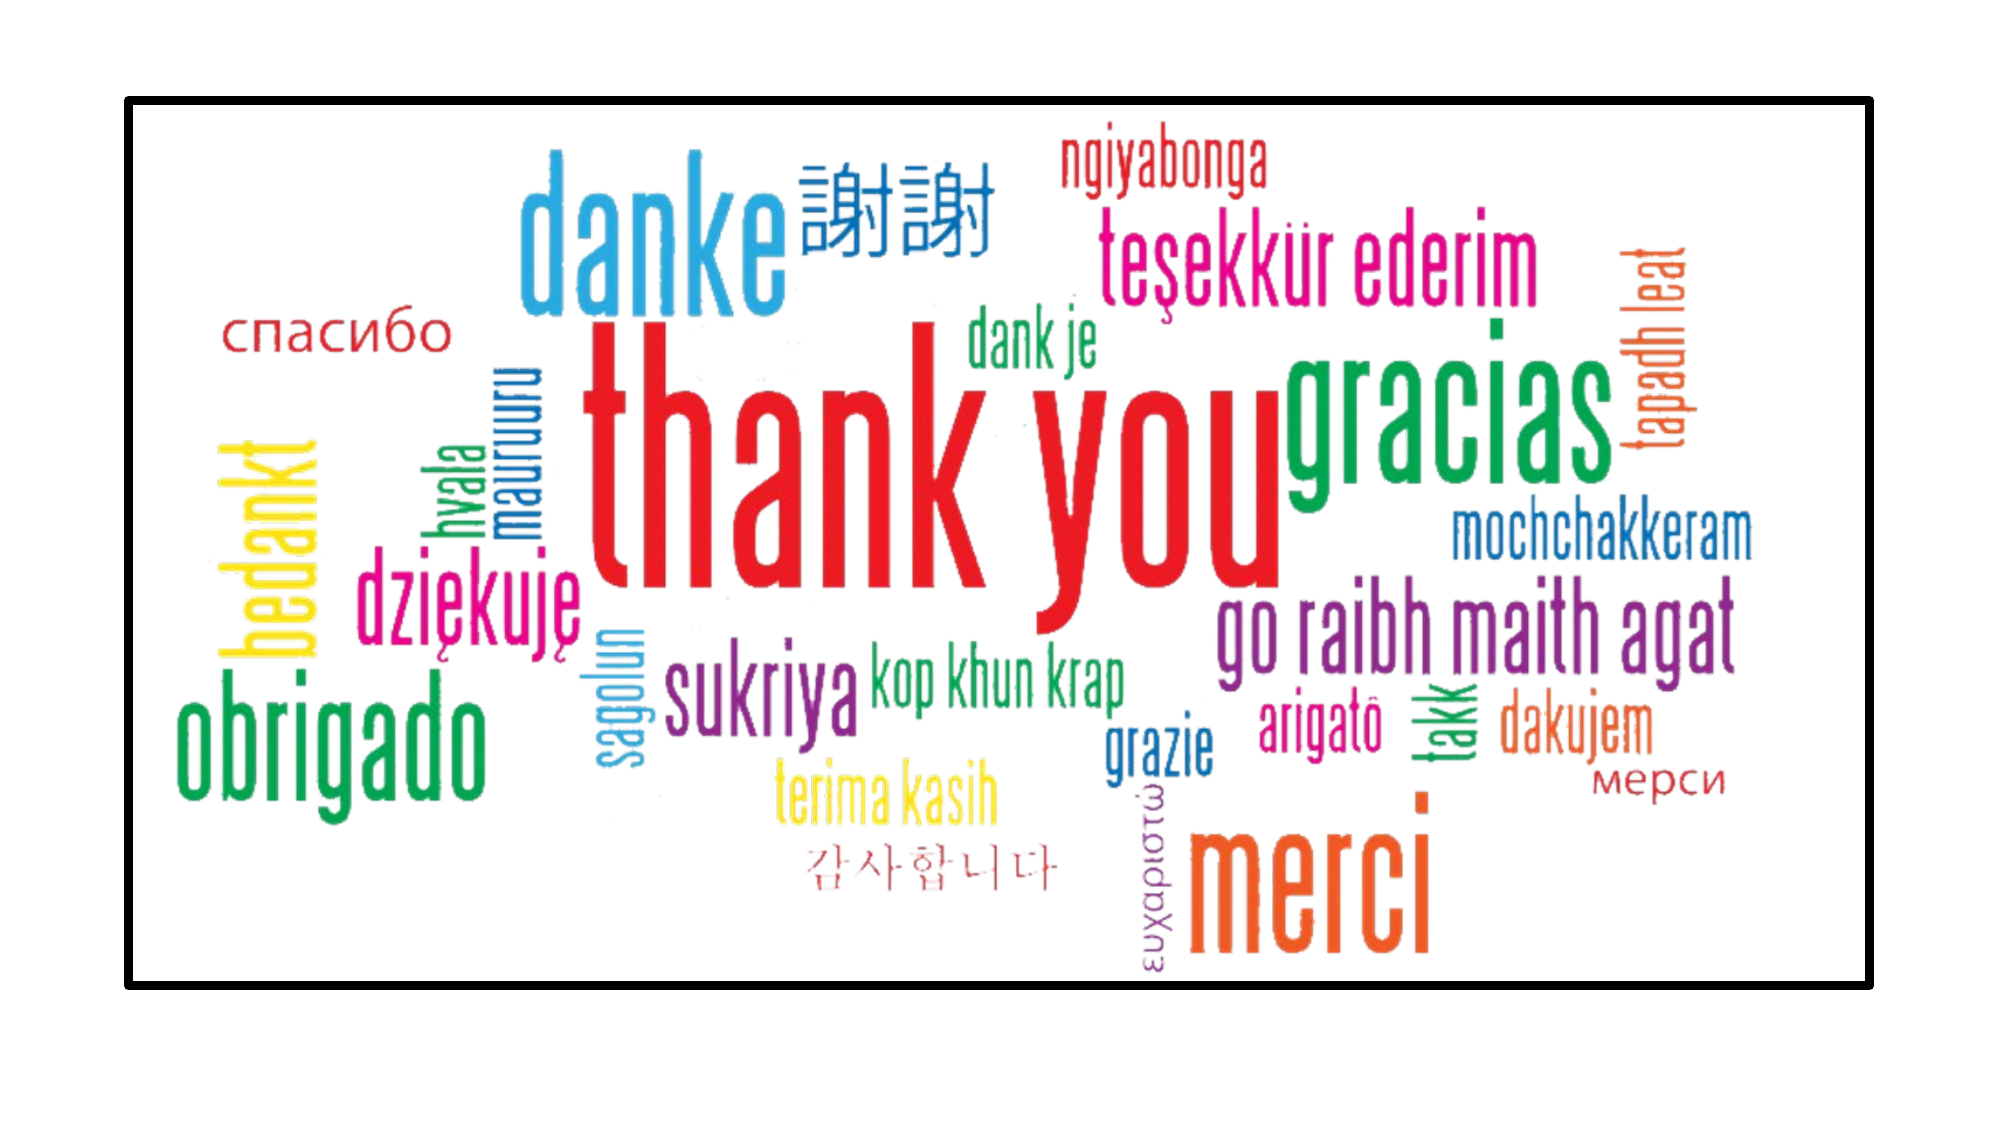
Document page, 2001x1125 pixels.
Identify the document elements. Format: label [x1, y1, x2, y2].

picture [132, 105, 1865, 981]
